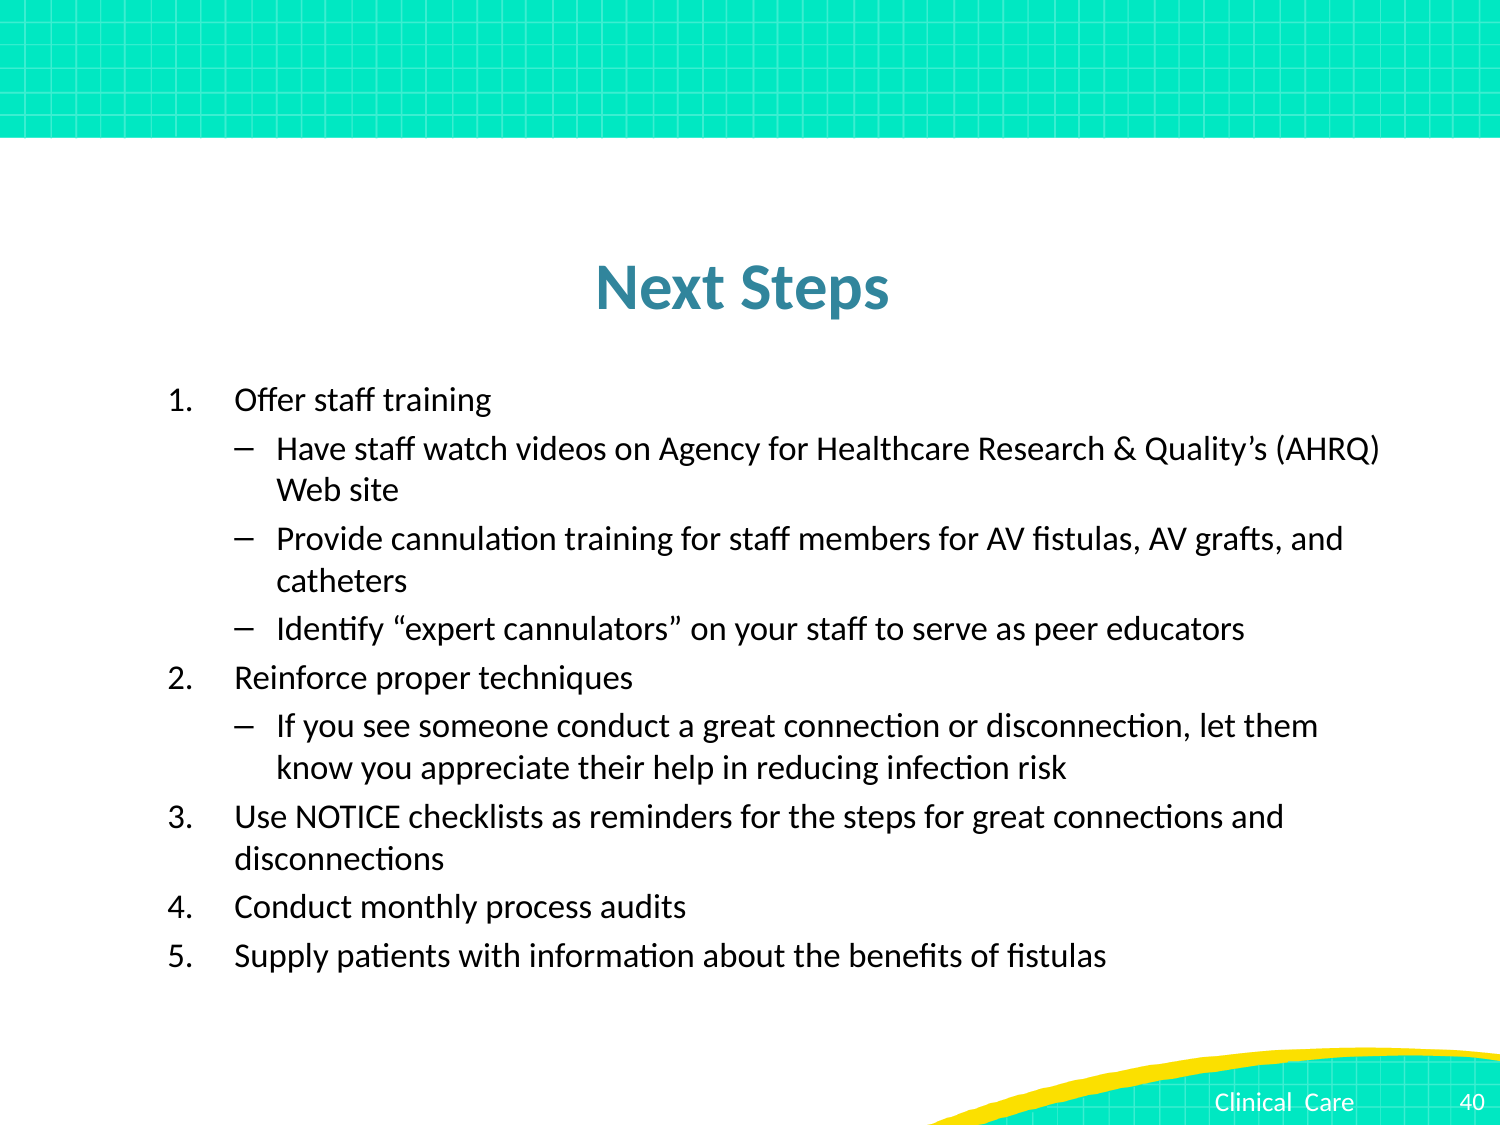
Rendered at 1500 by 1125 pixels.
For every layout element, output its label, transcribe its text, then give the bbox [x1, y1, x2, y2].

title Next Steps [67, 218, 1418, 348]
list Offer staff training Have staff watch videos on Agency for Healthcare Research & Quality’s (AHRQ) Web site Provide cannulation training for staff members for AV fistulas, AV grafts, and catheters Identify “expert cannulators” on your staff to serve as peer educators Reinforce proper techniques If you see someone conduct a great connection or disconnection, let them know you appreciate their help in reducing infection risk Use NOTICE checklists as reminders for the steps for great connections and disconnections Conduct monthly process audits Supply patients with information about the benefits of fistulas [152, 369, 1418, 985]
slide_number 40 [1325, 1073, 1500, 1125]
picture [0, 0, 1500, 1125]
